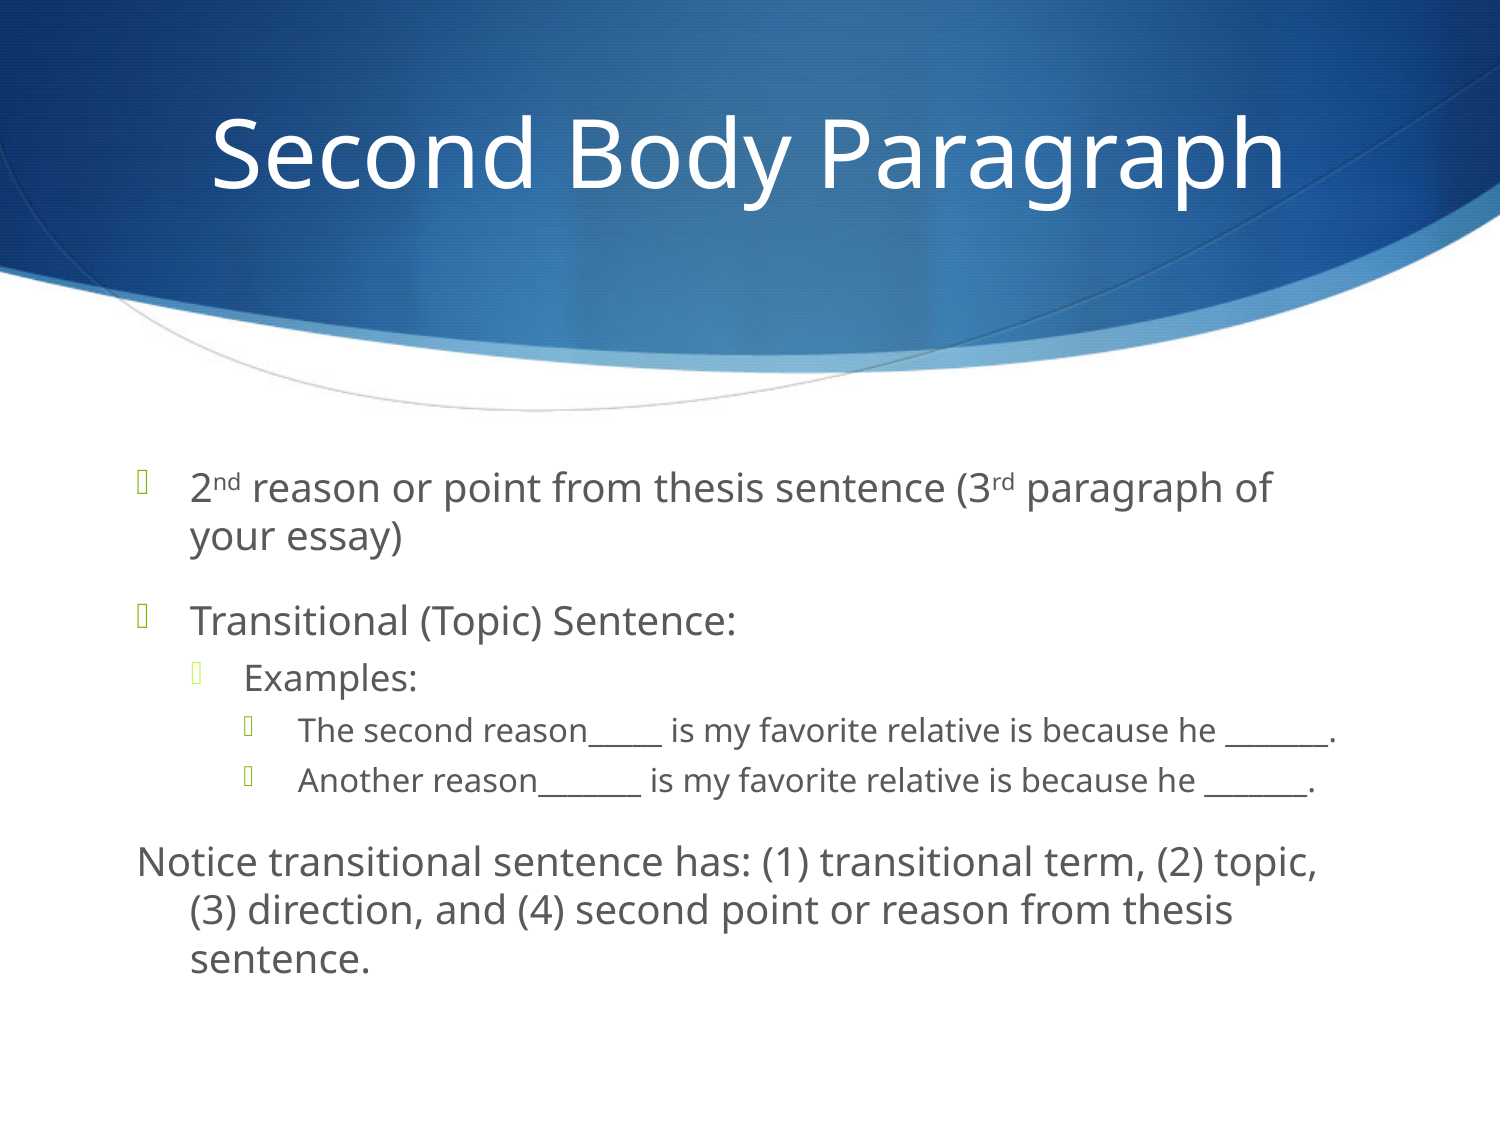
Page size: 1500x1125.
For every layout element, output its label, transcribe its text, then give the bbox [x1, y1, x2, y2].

picture [0, 0, 1500, 1125]
list 2nd reason or point from thesis sentence (3rd paragraph of your essay) Transitional (Topic) Sentence: Examples: The second reason_____ is my favorite relative is because he _______. Another reason_______ is my favorite relative is because he _______. Notice transitional sentence has: (1) transitional term, (2) topic, (3) direction, and (4) second point or reason from thesis sentence. [121, 454, 1379, 991]
title Second Body Paragraph [75, 56, 1425, 245]
